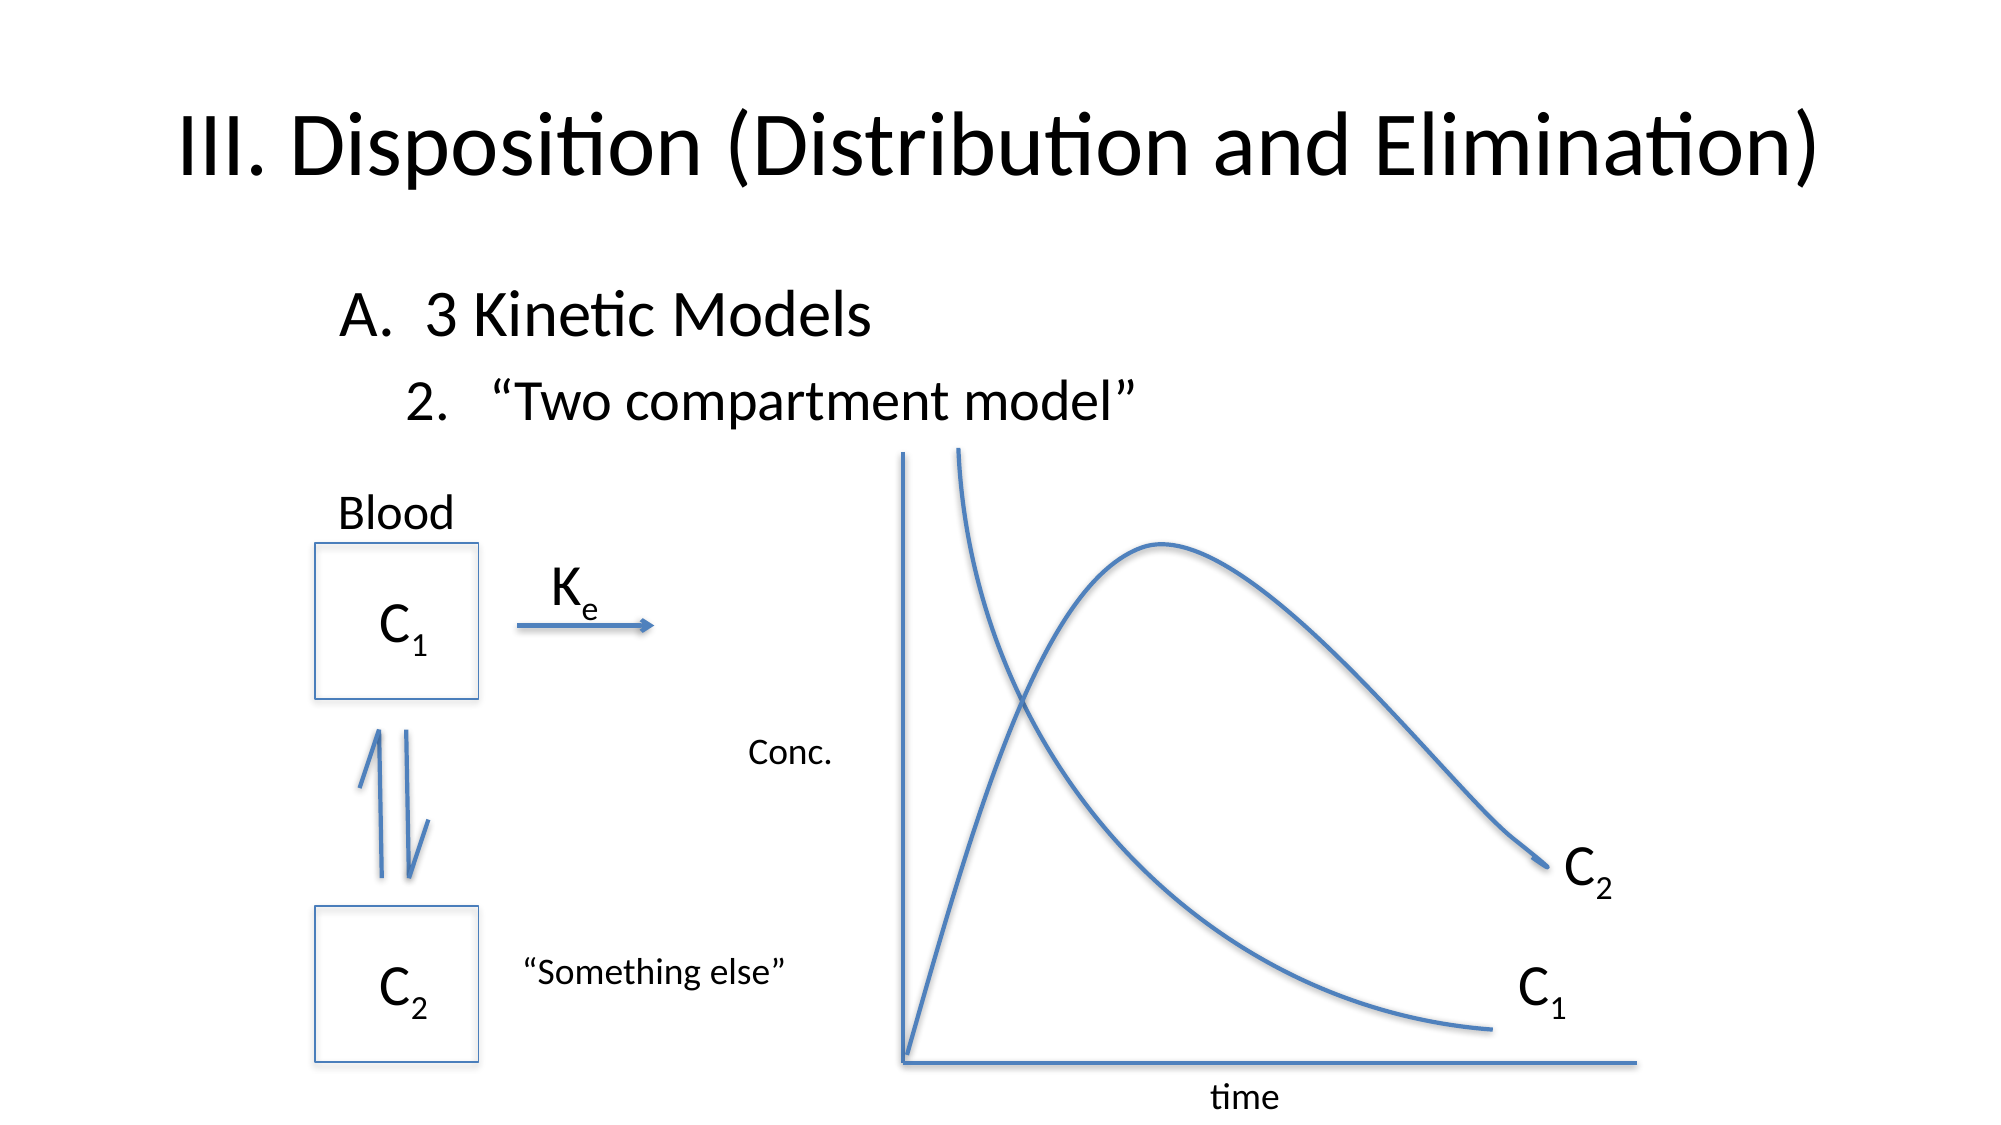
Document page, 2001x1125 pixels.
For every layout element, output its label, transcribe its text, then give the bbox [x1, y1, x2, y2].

title III. Disposition (Distribution and Elimination) [99, 45, 1900, 233]
text_box [956, 428, 1525, 823]
text_box Blood [323, 471, 471, 547]
text_box time [1195, 1072, 1295, 1125]
text_box [314, 905, 479, 1063]
text_box [314, 542, 479, 700]
text_box [392, 999, 424, 1060]
text_box Ke [536, 539, 614, 624]
text_box [1249, 874, 1502, 1032]
text_box Conc. [725, 719, 899, 780]
list 3 Kinetic Models “Two compartment model” [324, 262, 1675, 510]
text_box “Something else” [507, 939, 802, 1000]
text_box C1 [1503, 939, 1582, 1034]
text_box C2 [1549, 819, 1628, 914]
text_box [907, 542, 1549, 1056]
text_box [319, 769, 469, 839]
